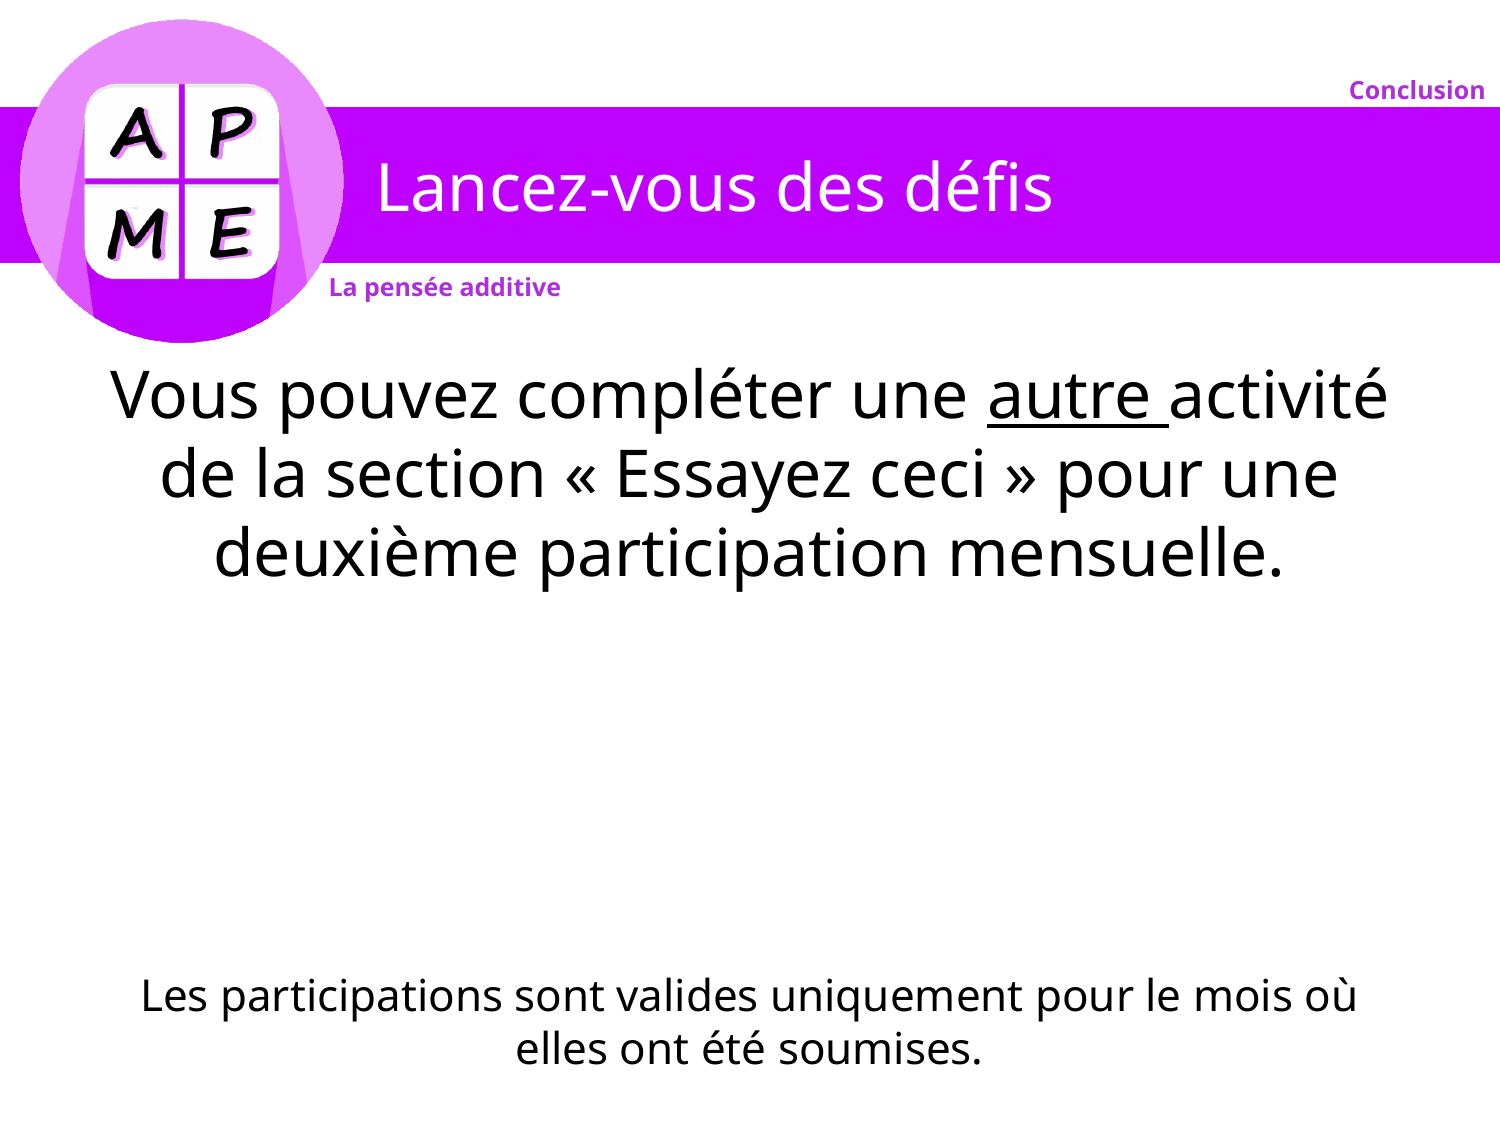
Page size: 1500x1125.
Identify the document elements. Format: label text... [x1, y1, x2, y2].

list Vous pouvez compléter une autre activité de la section « Essayez ceci » pour une deuxième participation mensuelle. Les participations sont valides uniquement pour le mois où elles ont été soumises. [75, 345, 1425, 1088]
picture [0, 0, 363, 363]
title Lancez-vous des défis [360, 91, 1500, 279]
